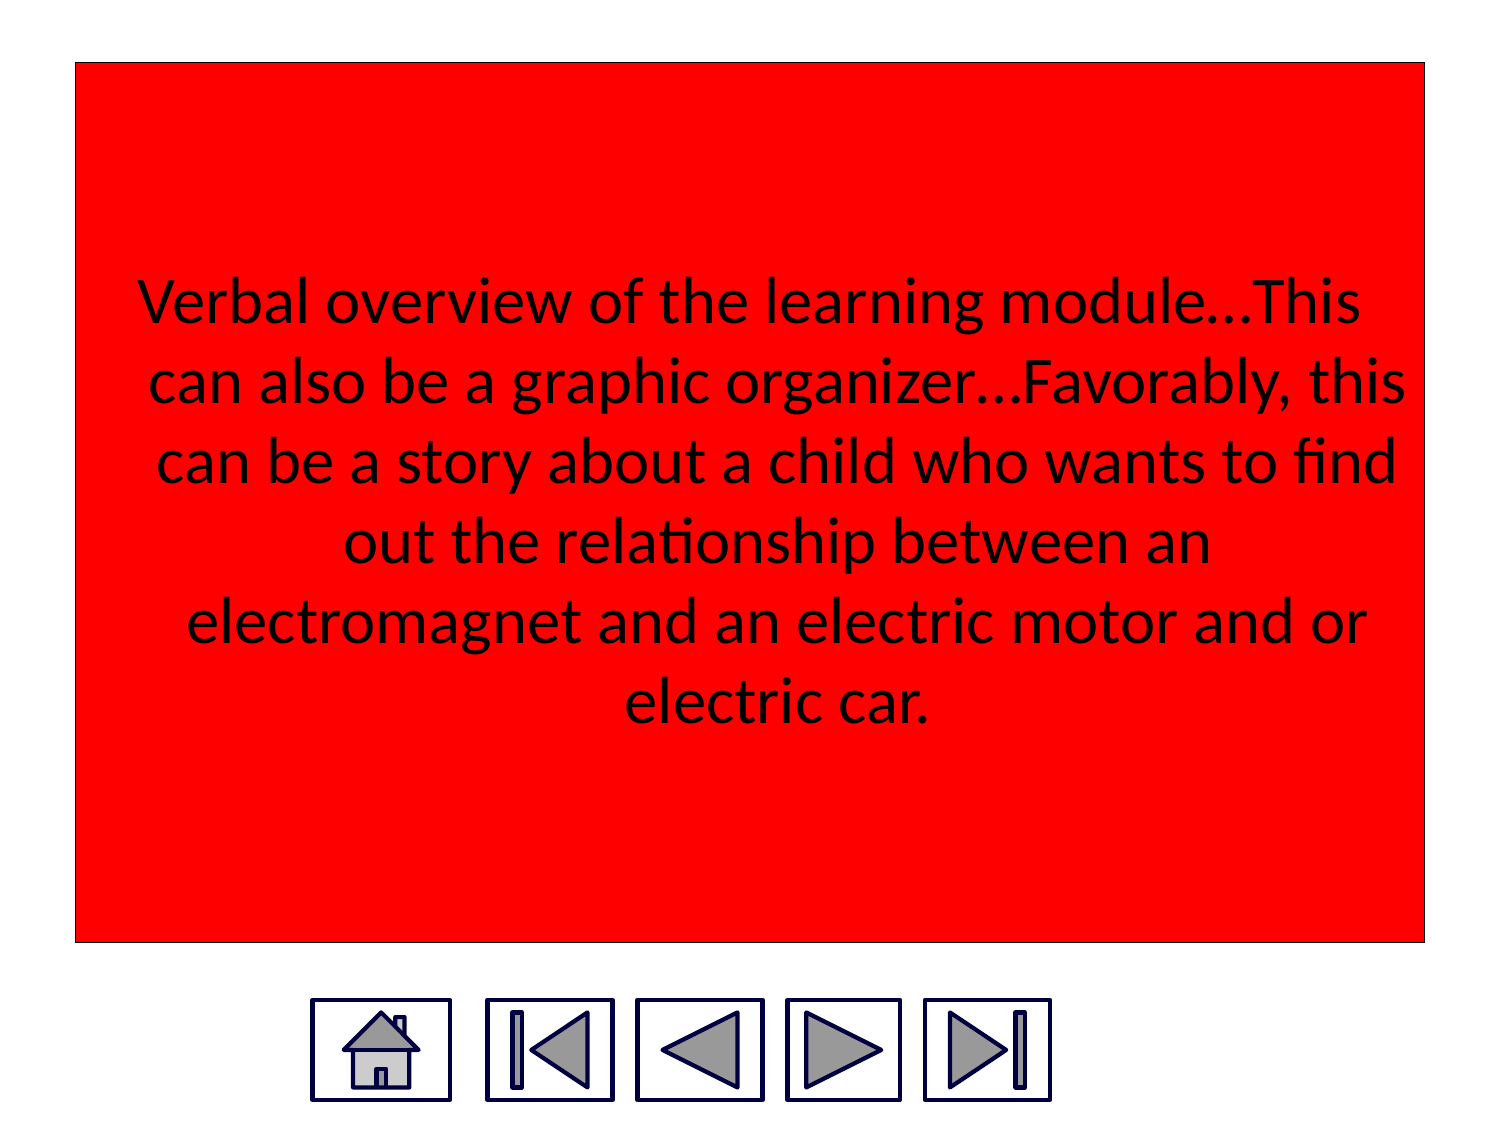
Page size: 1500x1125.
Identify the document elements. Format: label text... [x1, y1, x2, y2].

text_box [635, 998, 765, 1102]
text_box [923, 998, 1052, 1102]
text_box [485, 998, 615, 1102]
text_box [785, 998, 902, 1102]
list Verbal overview of the learning module…This can also be a graphic organizer…Favorably, this can be a story about a child who wants to find out the relationship between an electromagnet and an electric motor and or electric car. [75, 62, 1425, 943]
text_box [310, 998, 452, 1102]
